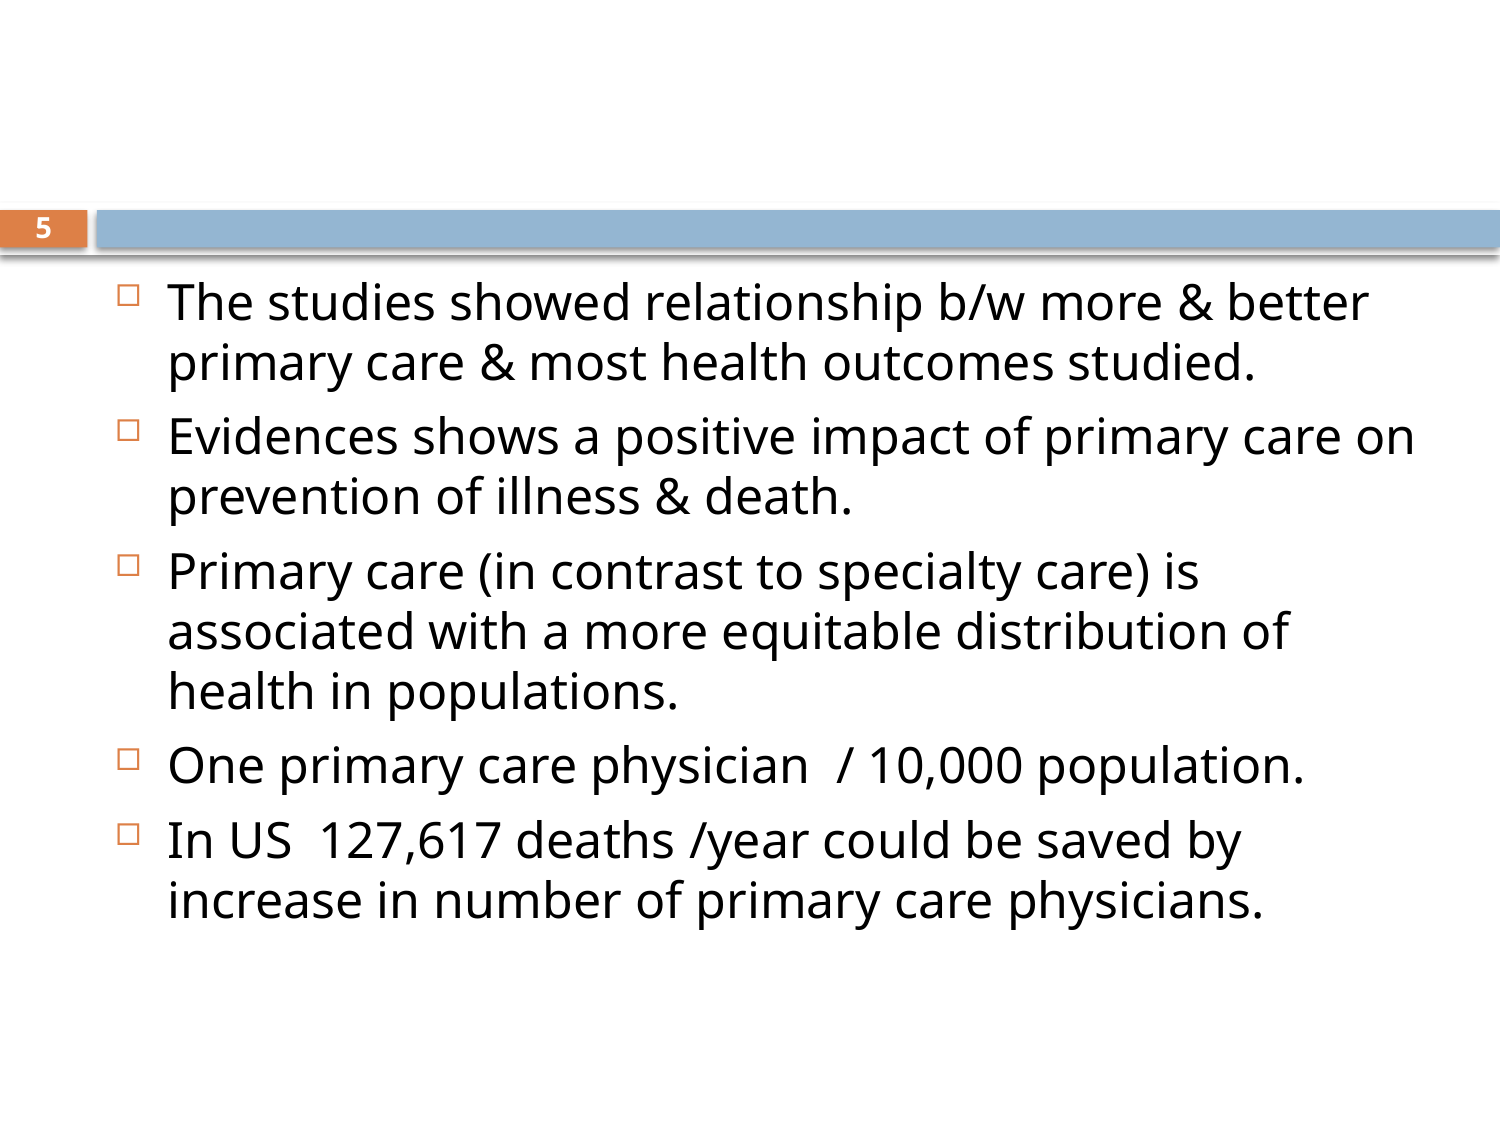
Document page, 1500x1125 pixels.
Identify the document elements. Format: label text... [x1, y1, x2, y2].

slide_number 5 [0, 208, 88, 249]
list The studies showed relationship b/w more & better primary care & most health outcomes studied. Evidences shows a positive impact of primary care on prevention of illness & death. Primary care (in contrast to specialty care) is associated with a more equitable distribution of health in populations. One primary care physician / 10,000 population. In US 127,617 deaths /year could be saved by increase in number of primary care physicians. [100, 262, 1438, 1000]
